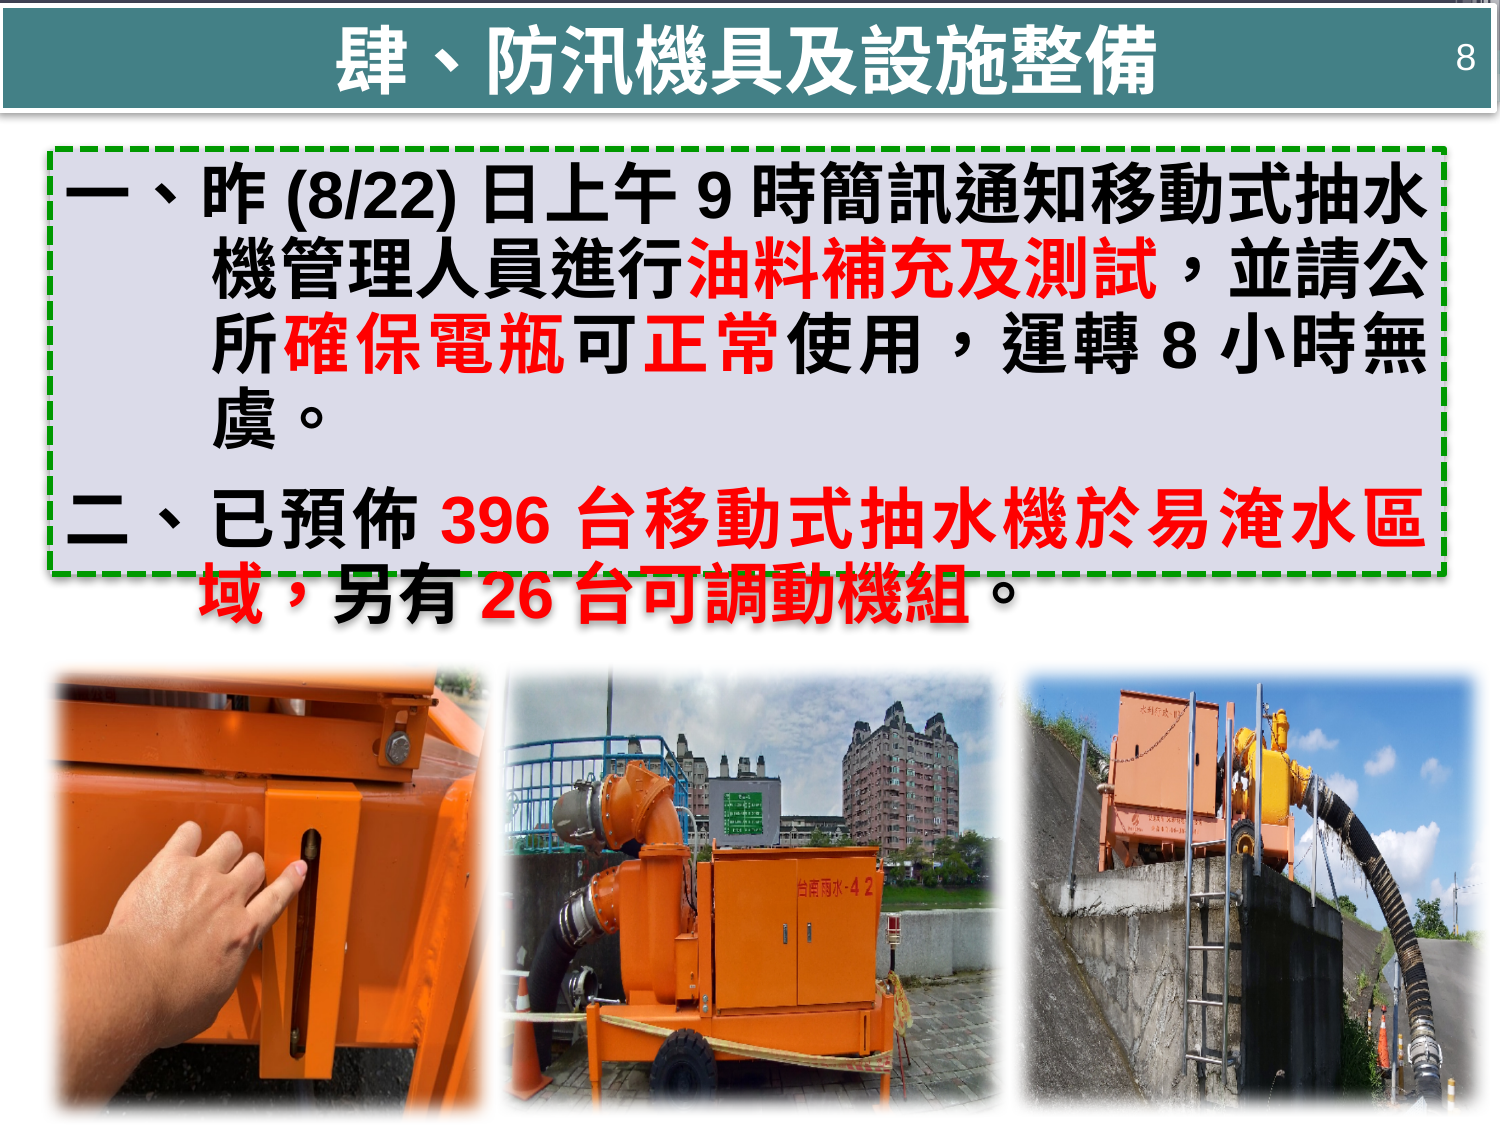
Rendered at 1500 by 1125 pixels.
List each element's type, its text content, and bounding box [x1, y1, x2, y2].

text_box 肆、防汛機具及設施整備 [0, 3, 1497, 113]
text_box 一、昨(8/22)日上午9時簡訊通知移動式抽水機管理人員進行油料補充及測試，並請公所確保電瓶可正常使用，運轉8小時無虞。 二、已預佈396台移動式抽水機於易淹水區域，另有26台可調動機組。 [49, 148, 1445, 575]
text_box 8 [1366, 25, 1491, 86]
picture [40, 659, 1492, 1125]
